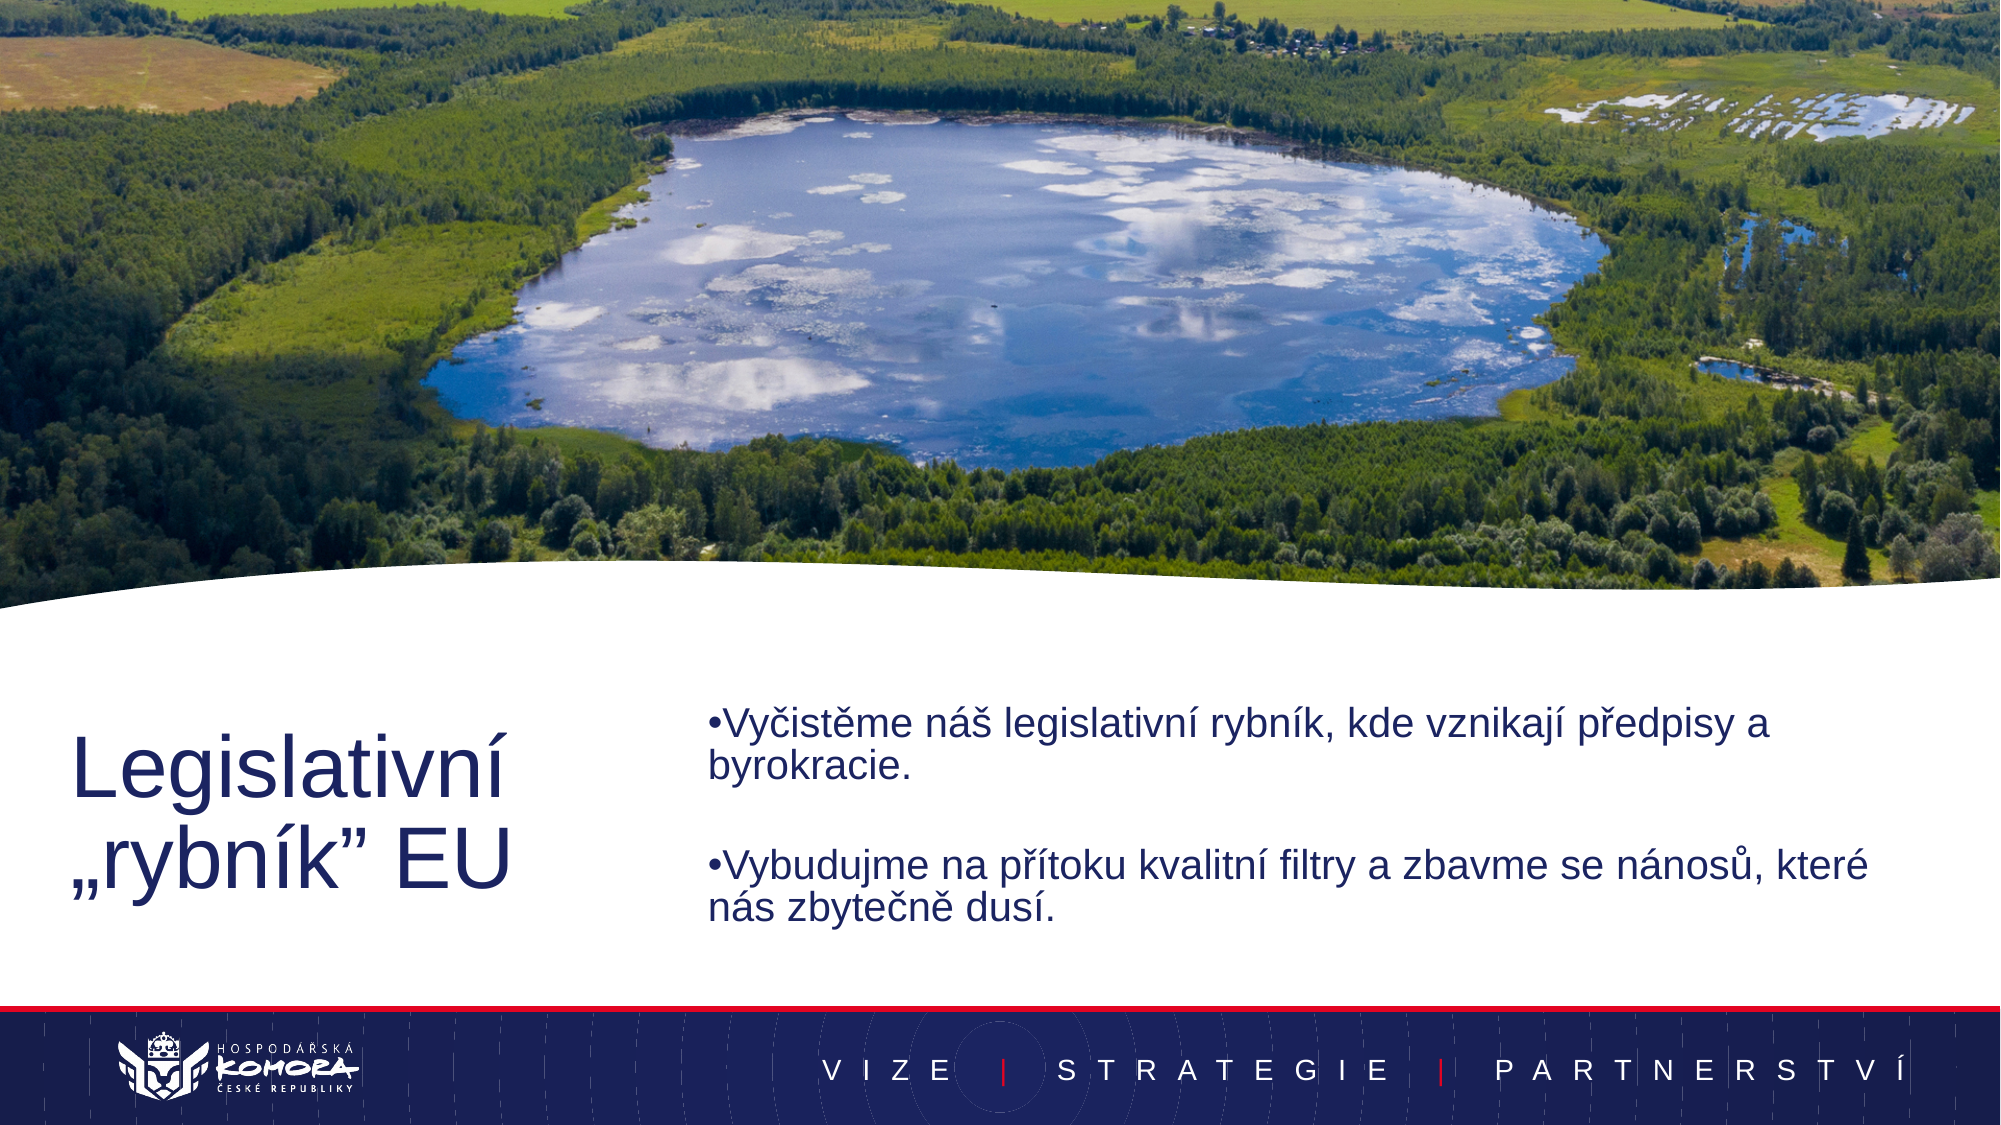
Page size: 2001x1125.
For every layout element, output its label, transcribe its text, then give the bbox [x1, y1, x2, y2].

text_box Legislativní „rybník” EU [55, 615, 670, 1019]
picture [0, 0, 2000, 609]
text_box Vyčistěme náš legislativní rybník, kde vznikají předpisy a byrokracie. Vybudujme na přítoku kvalitní filtry a zbavme se nánosů, které nás zbytečně dusí. [692, 615, 1921, 1018]
